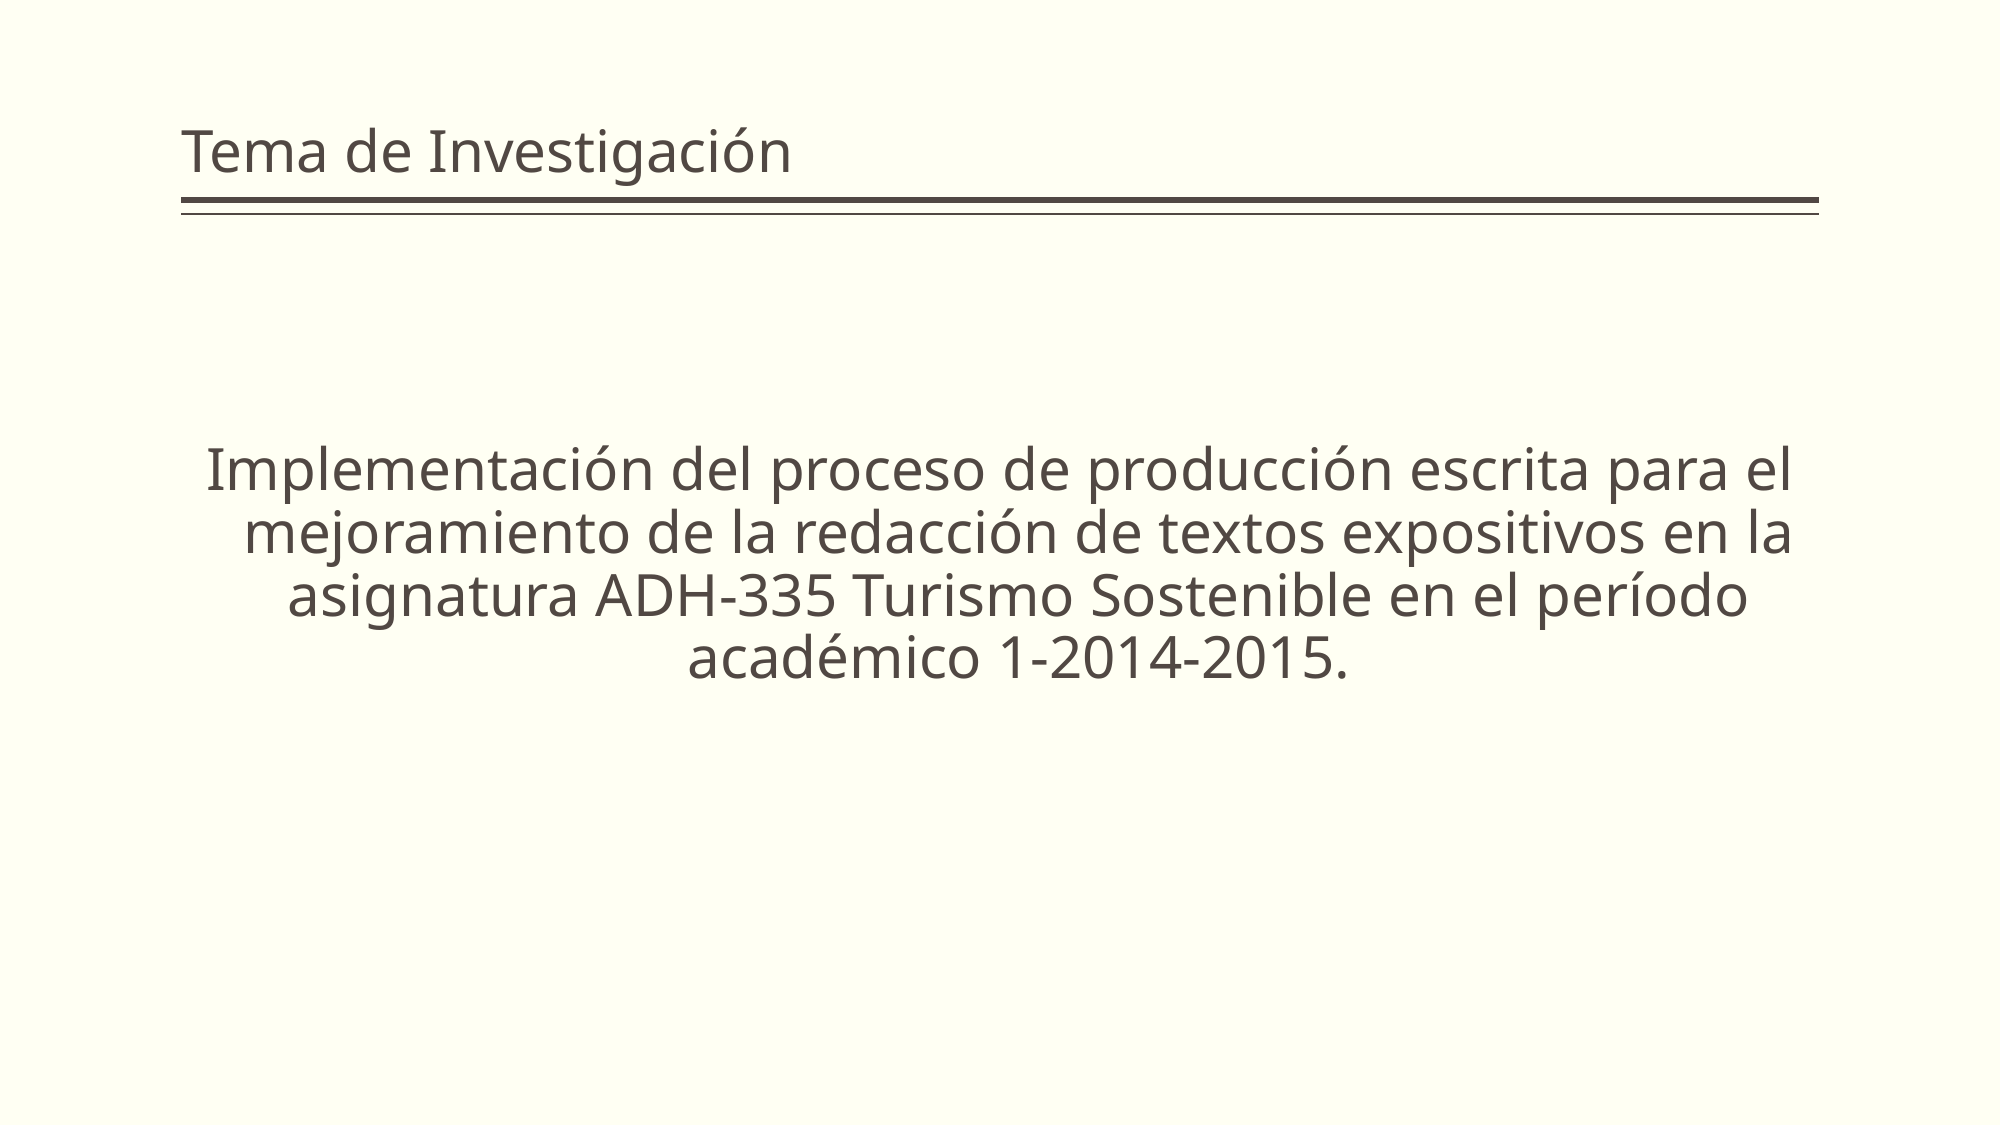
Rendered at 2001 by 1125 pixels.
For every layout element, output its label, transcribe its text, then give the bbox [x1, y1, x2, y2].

title Tema de Investigación [181, 12, 1819, 193]
list Implementación del proceso de producción escrita para el mejoramiento de la redacción de textos expositivos en la asignatura ADH-335 Turismo Sostenible en el período académico 1-2014-2015. [181, 262, 1819, 1013]
